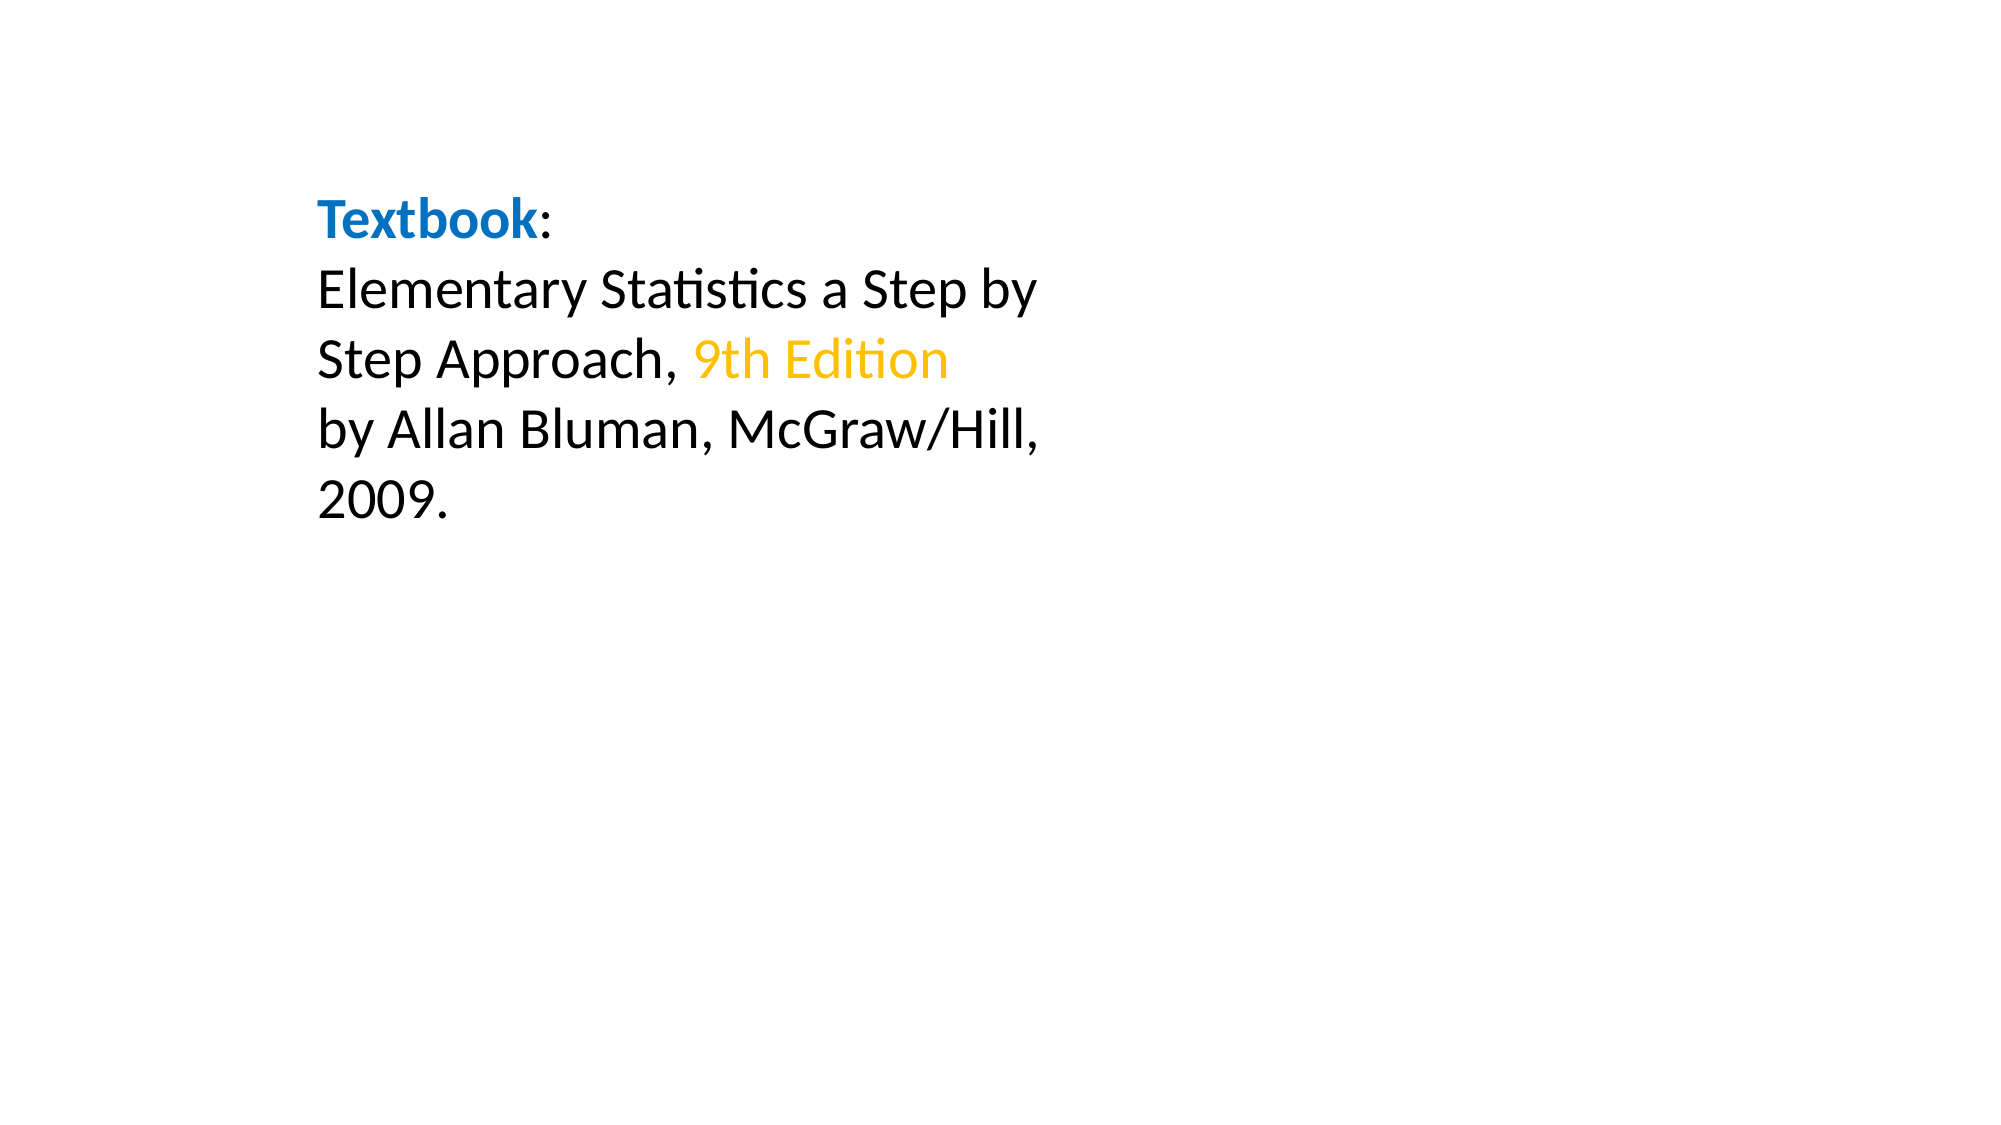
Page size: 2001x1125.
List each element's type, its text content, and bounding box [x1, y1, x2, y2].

text_box Textbook: Elementary Statistics a Step by Step Approach, 9th Edition by Allan Bluman, McGraw/Hill, 2009. [303, 172, 1071, 538]
